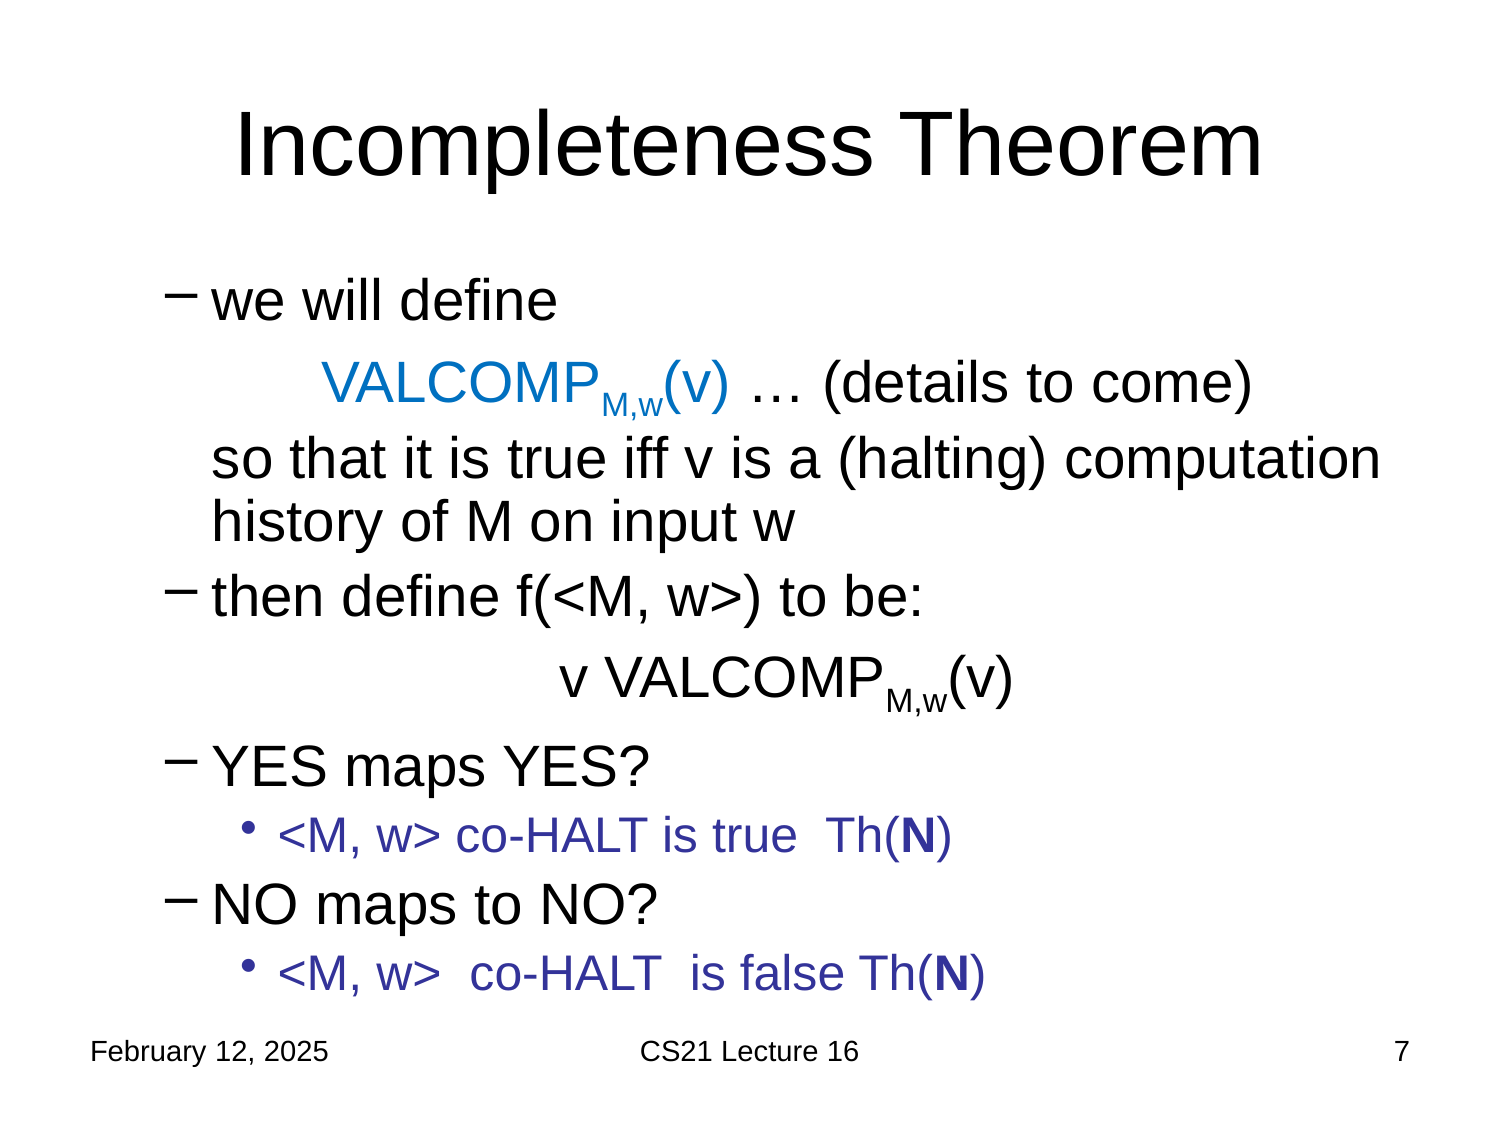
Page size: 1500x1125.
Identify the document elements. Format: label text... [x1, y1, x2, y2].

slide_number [74, 1024, 426, 1103]
title Incompleteness Theorem [75, 45, 1425, 233]
footer CS21 Lecture 16 [512, 1024, 988, 1103]
slide_number 7 [1074, 1024, 1426, 1103]
